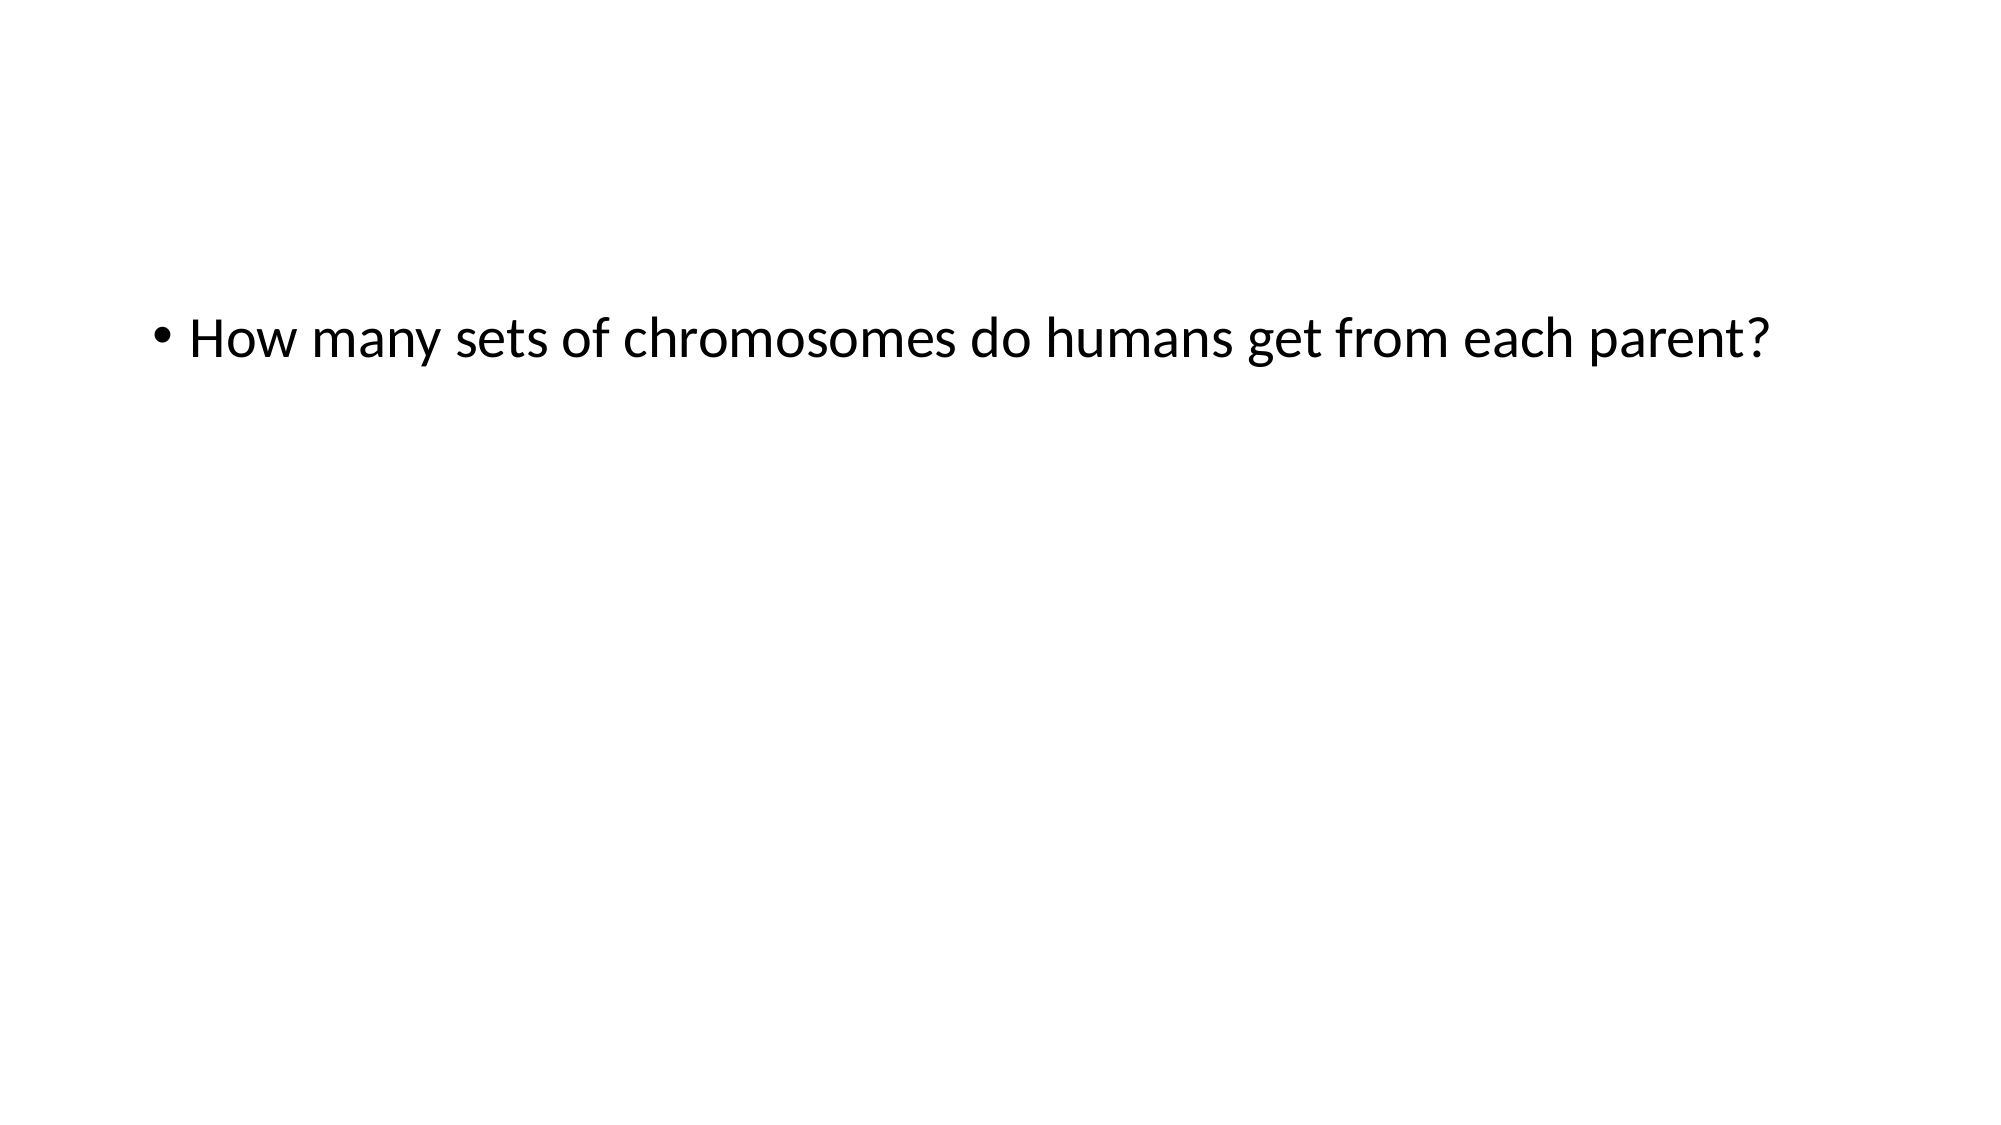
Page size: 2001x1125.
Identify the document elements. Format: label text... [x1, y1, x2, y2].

list How many sets of chromosomes do humans get from each parent? [137, 299, 1863, 1014]
